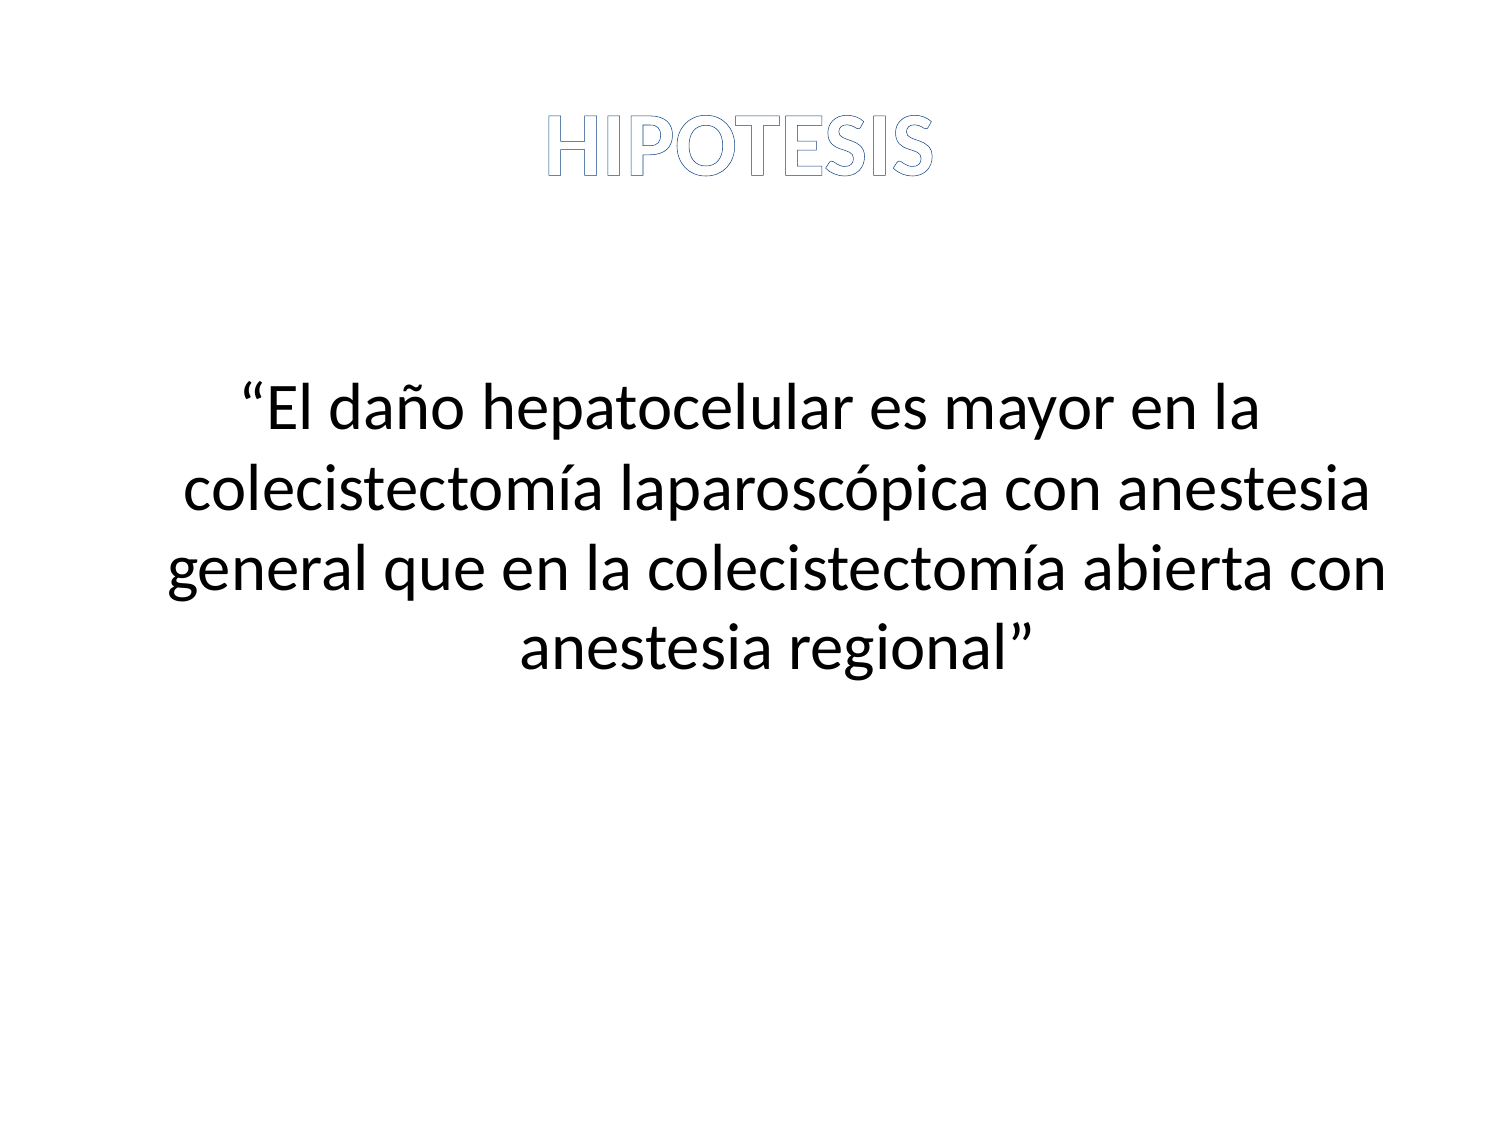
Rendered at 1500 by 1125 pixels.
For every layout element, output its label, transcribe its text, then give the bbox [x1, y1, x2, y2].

list “El daño hepatocelular es mayor en la colecistectomía laparoscópica con anestesia general que en la colecistectomía abierta con anestesia regional” [75, 262, 1425, 1005]
title HIPOTESIS [75, 45, 1425, 233]
